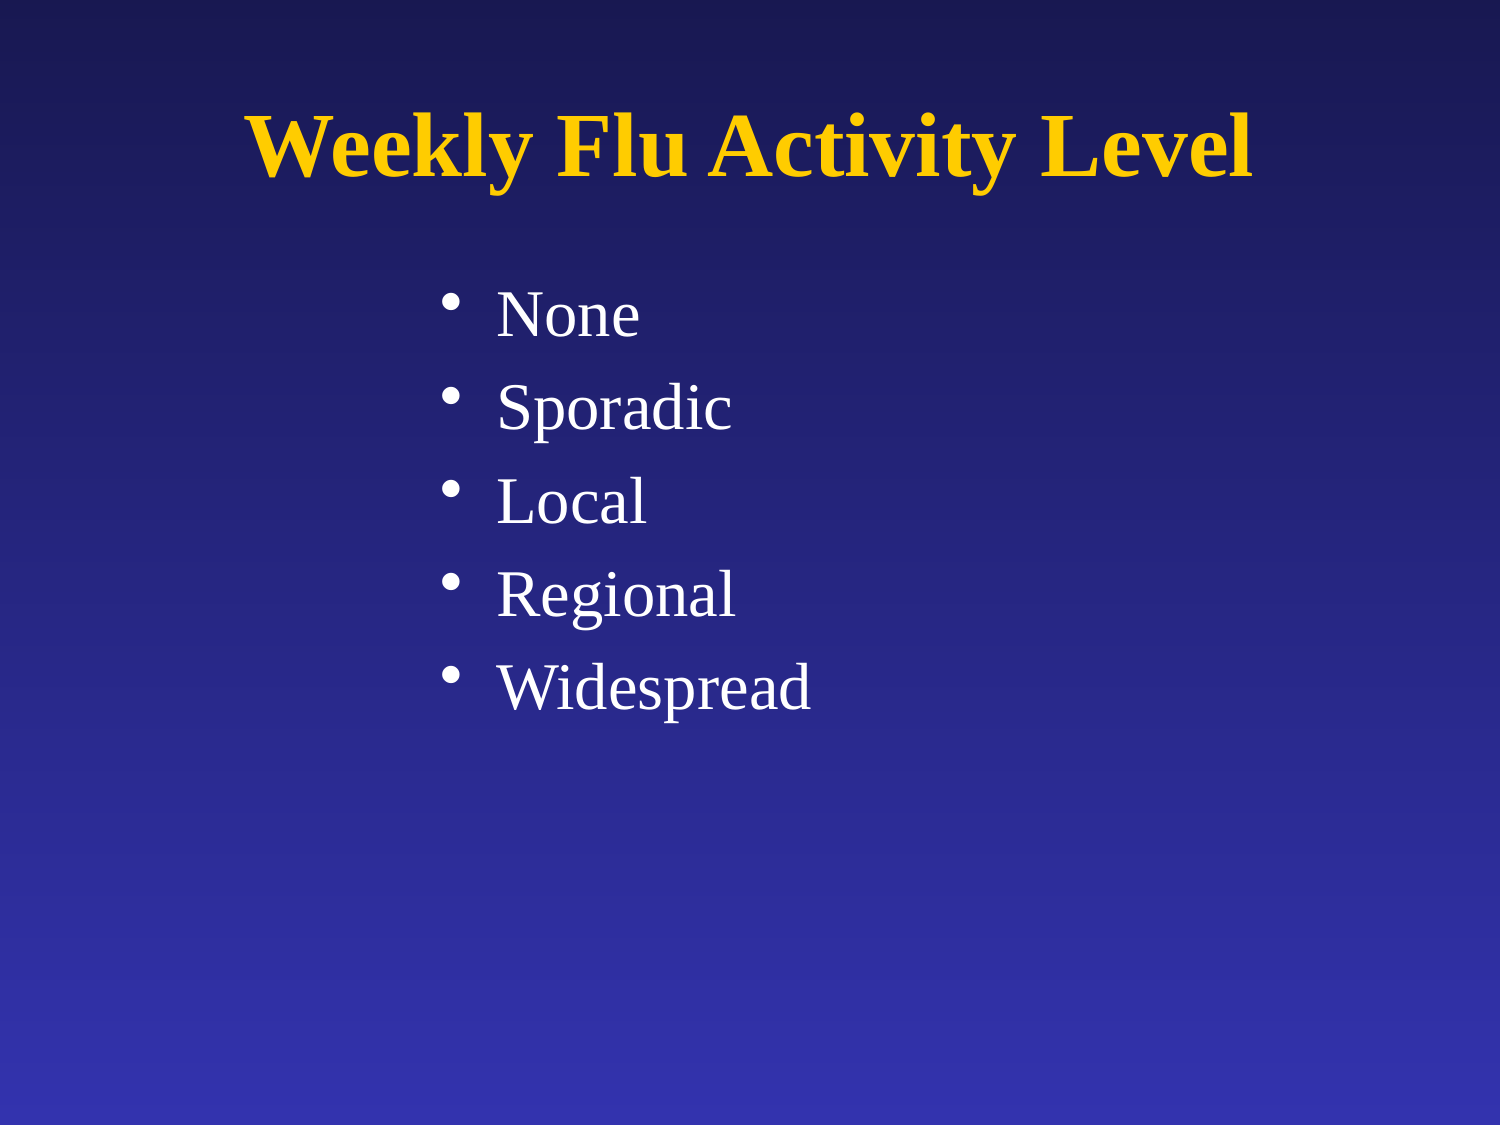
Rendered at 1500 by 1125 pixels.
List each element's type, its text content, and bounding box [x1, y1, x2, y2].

text_box Weekly Flu Activity Level [74, 45, 1425, 234]
text_box None Sporadic Local Regional Widespread [425, 262, 1425, 1006]
